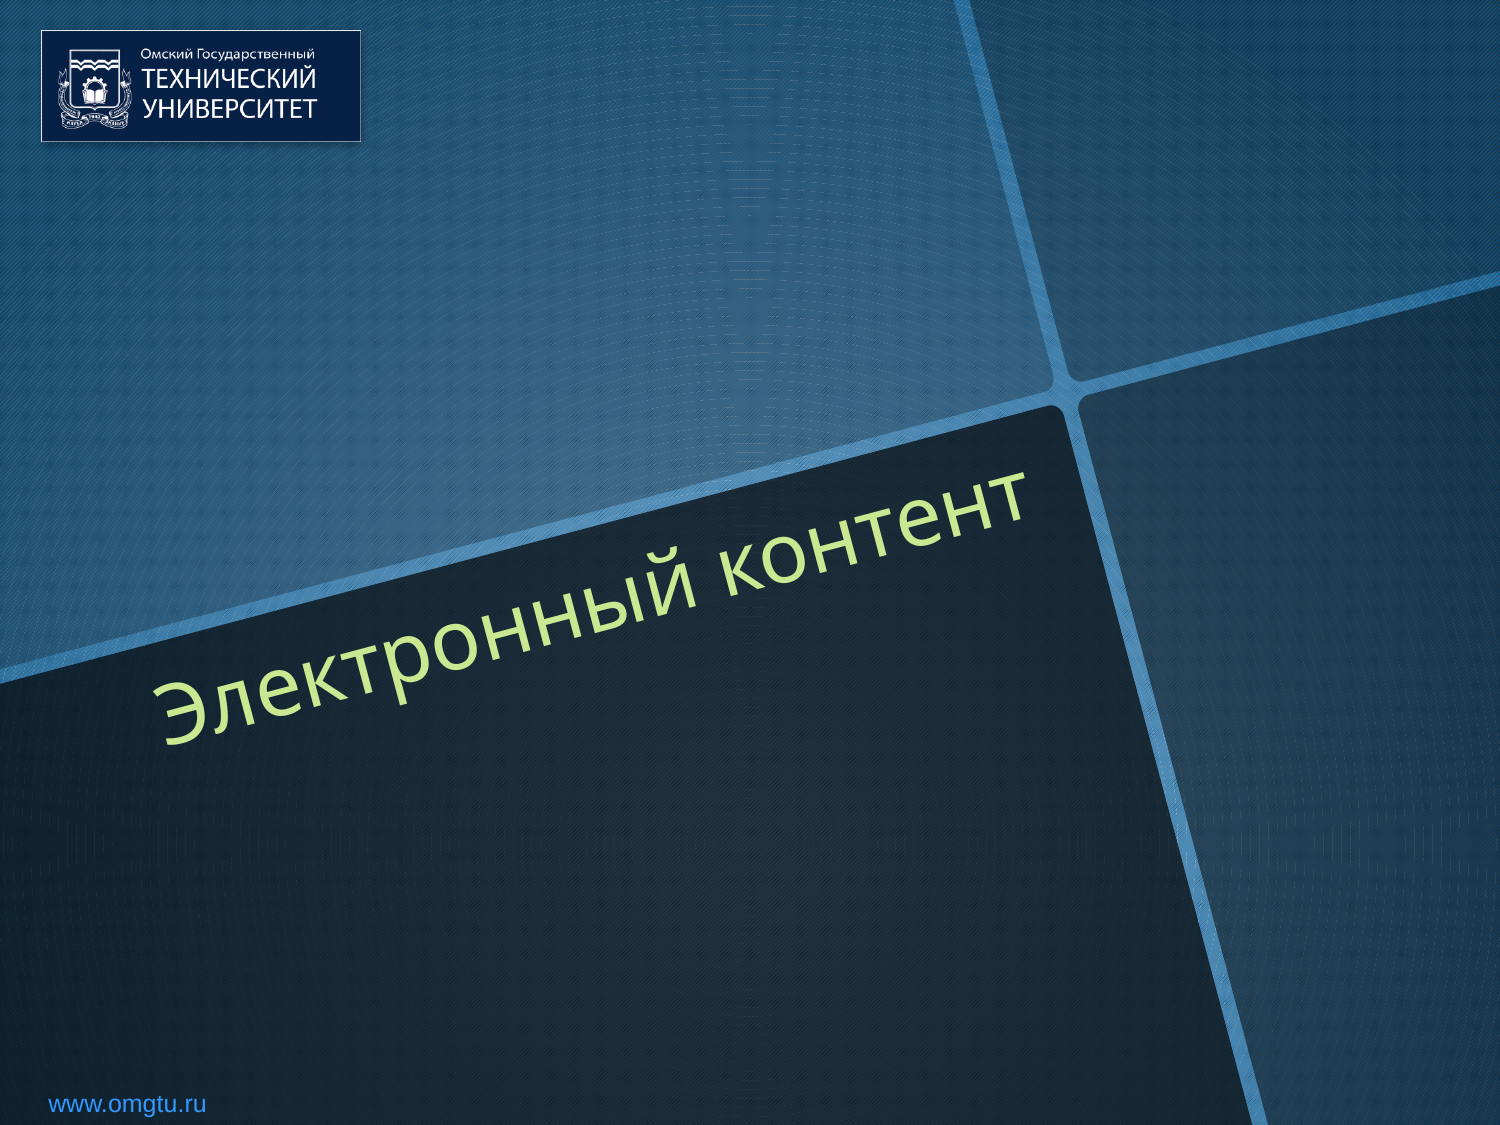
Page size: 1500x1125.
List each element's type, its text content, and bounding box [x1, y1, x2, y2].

picture [40, 30, 361, 143]
text_box www.omgtu.ru [0, 1079, 229, 1125]
title Электронный контент [41, 278, 1058, 788]
